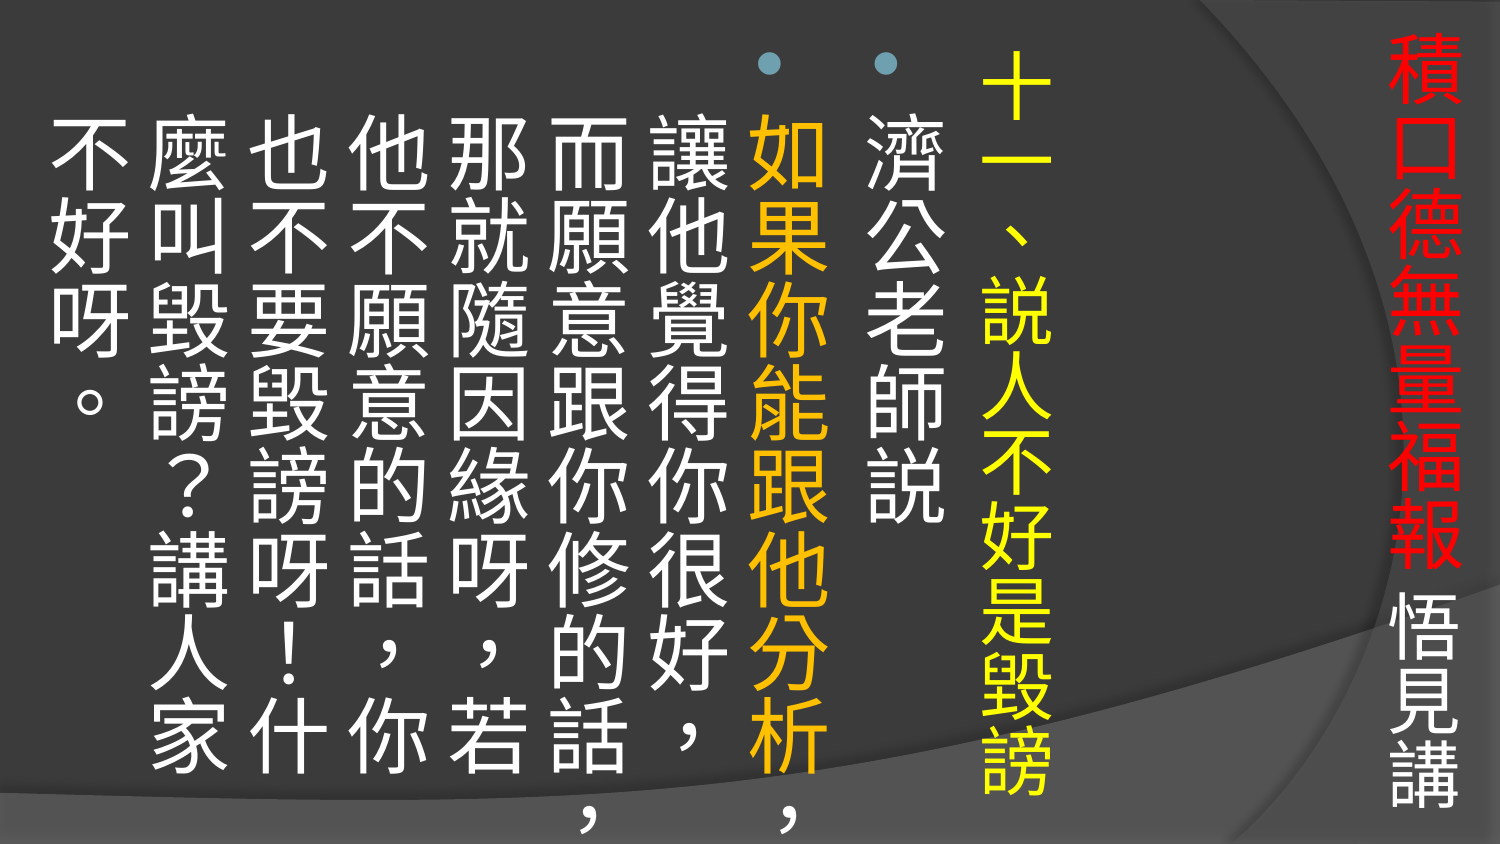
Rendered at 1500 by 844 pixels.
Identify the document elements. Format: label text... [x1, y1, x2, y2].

list 十一、説人不好是毀謗 濟公老師説 如果你能跟他分析，讓他覺得你很好，而願意跟你修的話，那就隨因緣呀，若他不願意的話，你也不要毀謗呀！什麼叫毀謗？講人家不好呀。 [29, 27, 1365, 820]
title 積口德無量福報 悟見講 [1364, 21, 1483, 820]
